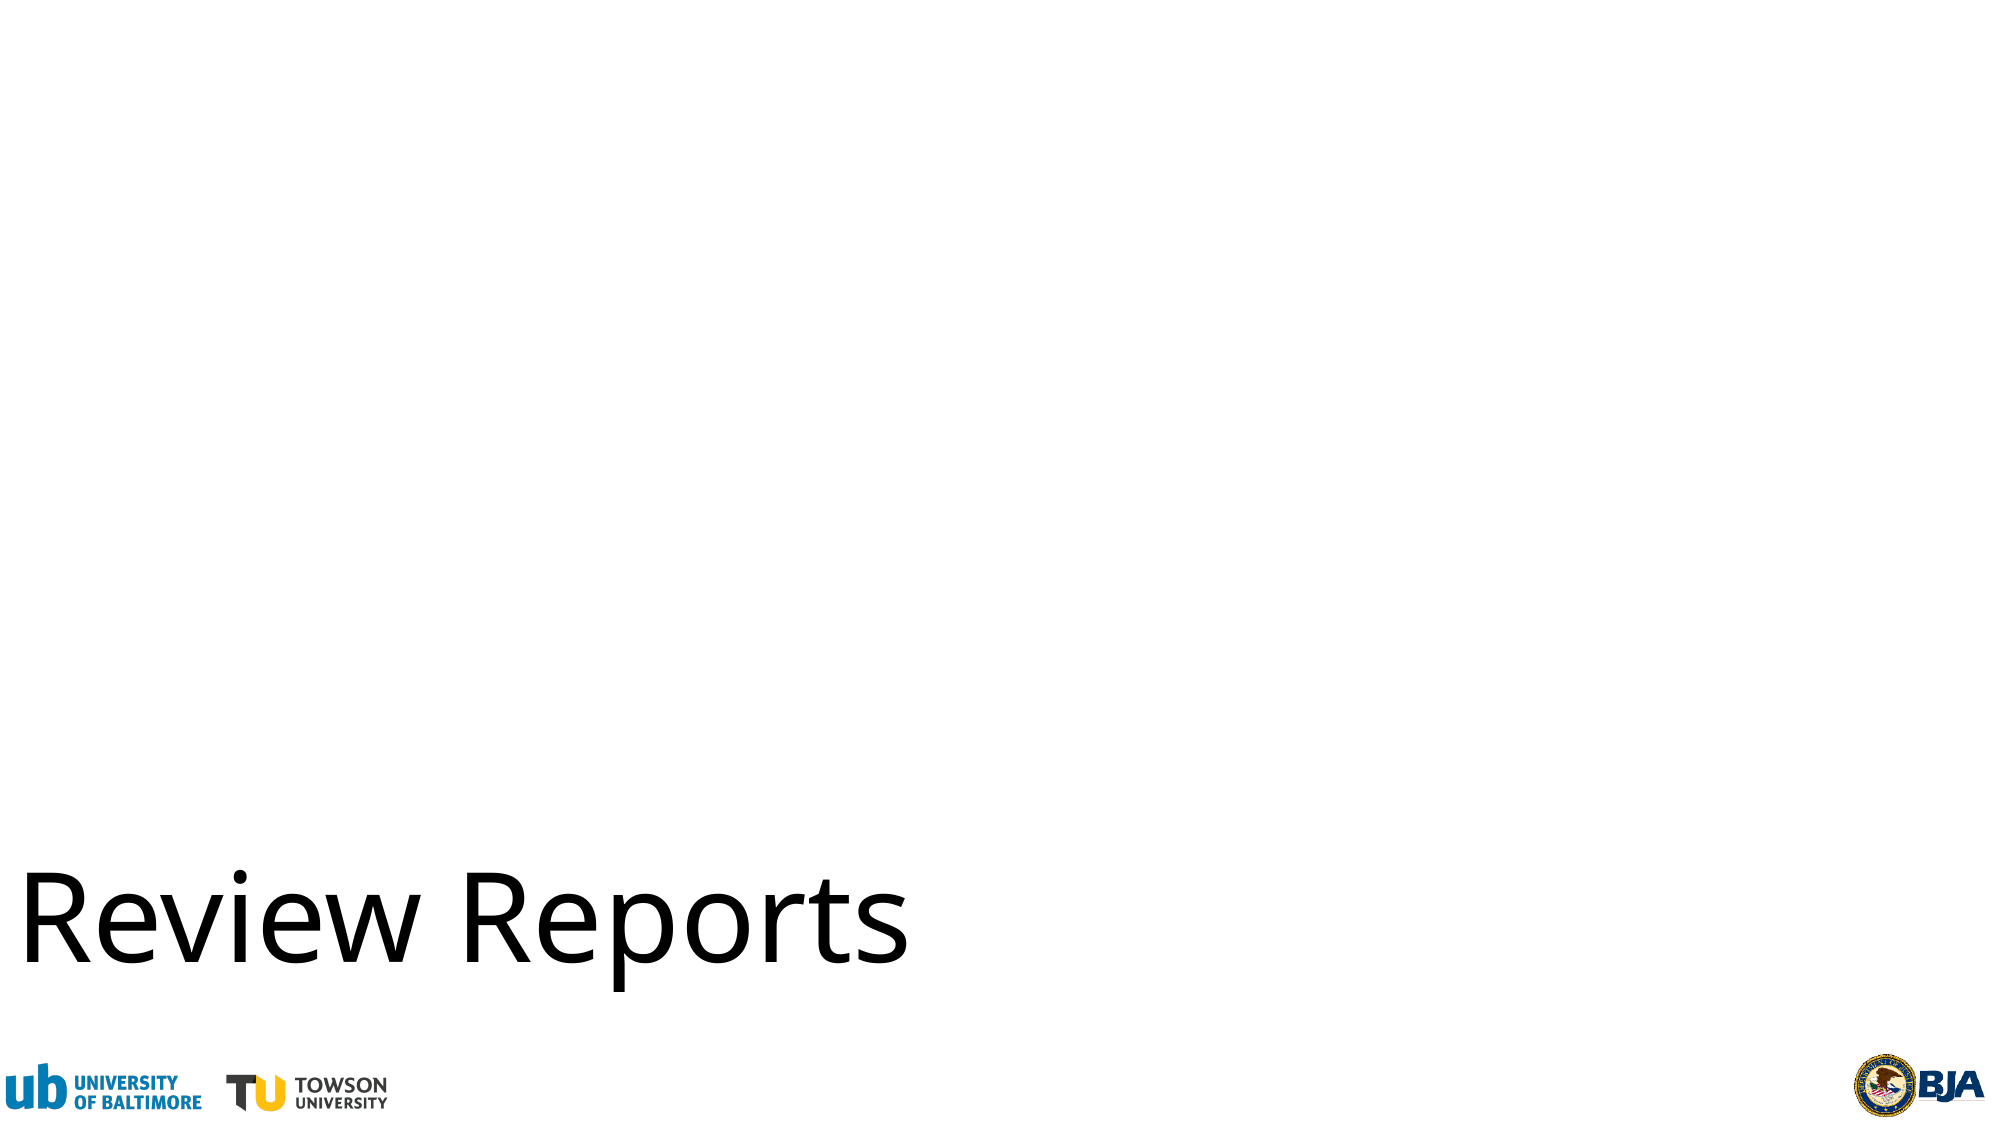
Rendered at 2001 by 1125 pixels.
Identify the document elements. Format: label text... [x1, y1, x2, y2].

picture [0, 1031, 407, 1125]
picture [1854, 1054, 1986, 1117]
title Review Reports [0, 526, 1450, 995]
